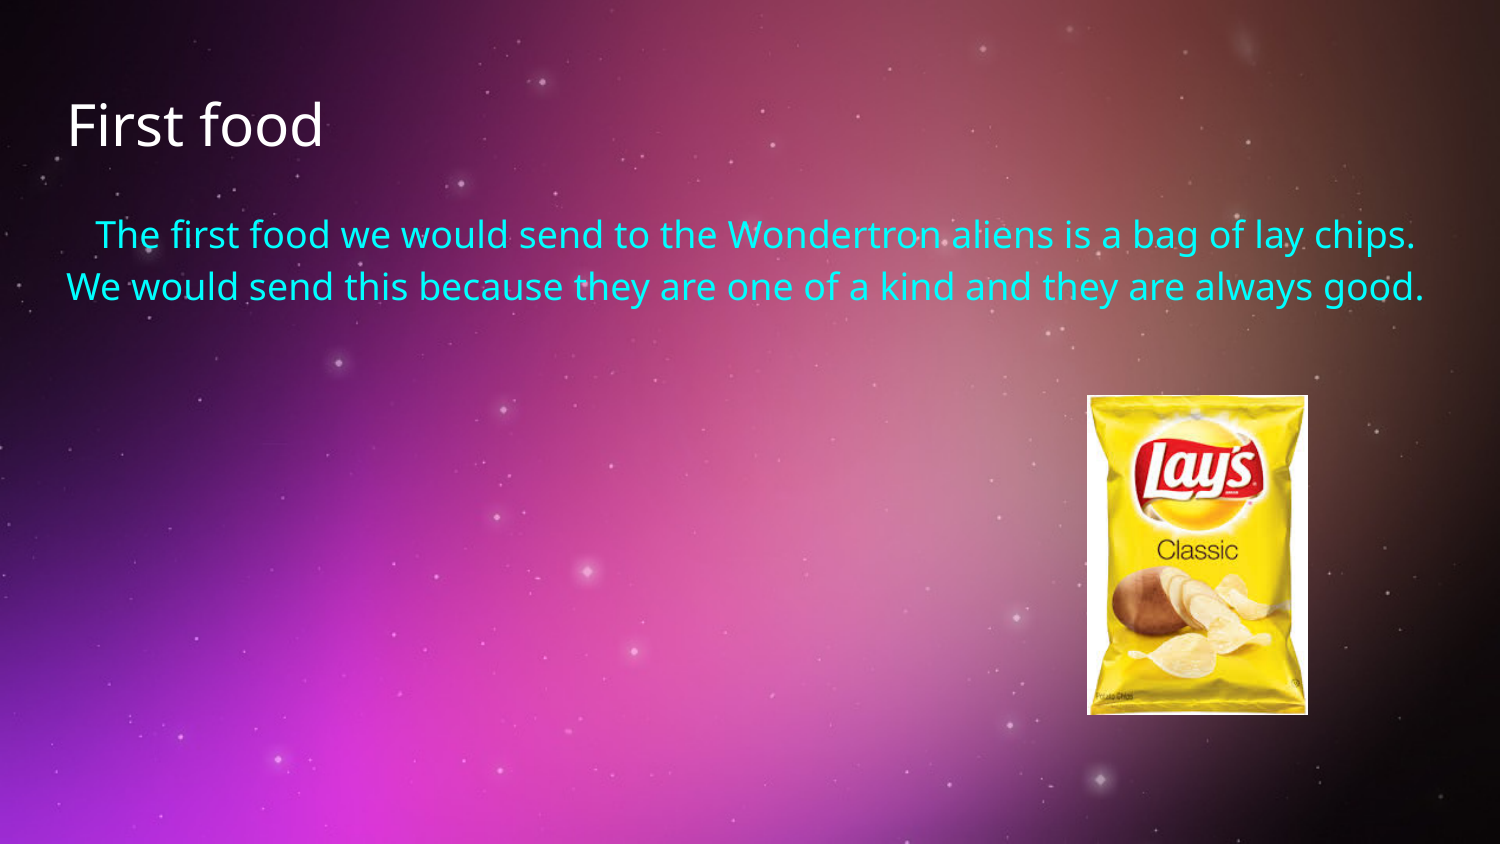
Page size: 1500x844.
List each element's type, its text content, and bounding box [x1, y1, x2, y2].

list The first food we would send to the Wondertron aliens is a bag of lay chips. We would send this because they are one of a kind and they are always good. [51, 189, 1449, 750]
picture [0, 0, 1500, 844]
title First food [51, 72, 1449, 167]
